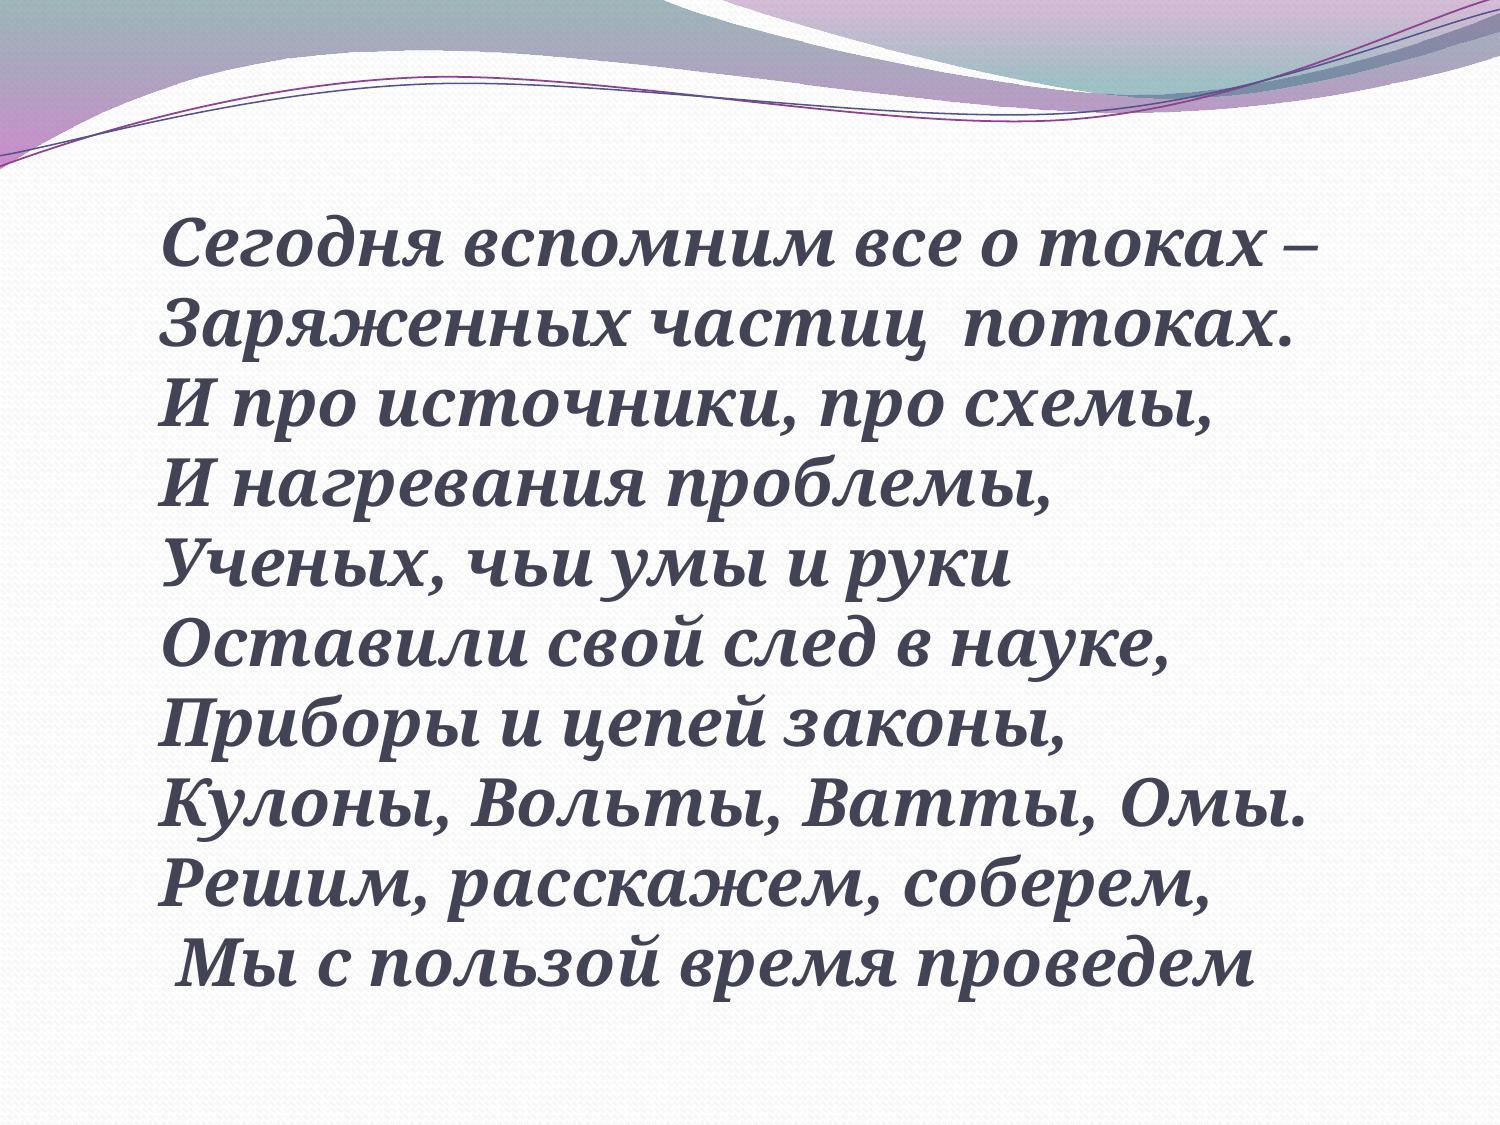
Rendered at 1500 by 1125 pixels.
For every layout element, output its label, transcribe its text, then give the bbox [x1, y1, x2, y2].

title Сегодня вспомним все о токах – Заряженных частиц потоках. И про источники, про схемы, И нагревания проблемы, Ученых, чьи умы и руки Оставили свой след в науке, Приборы и цепей законы, Кулоны, Вольты, Ватты, Омы. Решим, расскажем, соберем, Мы с пользой время проведем [159, 184, 1392, 1000]
